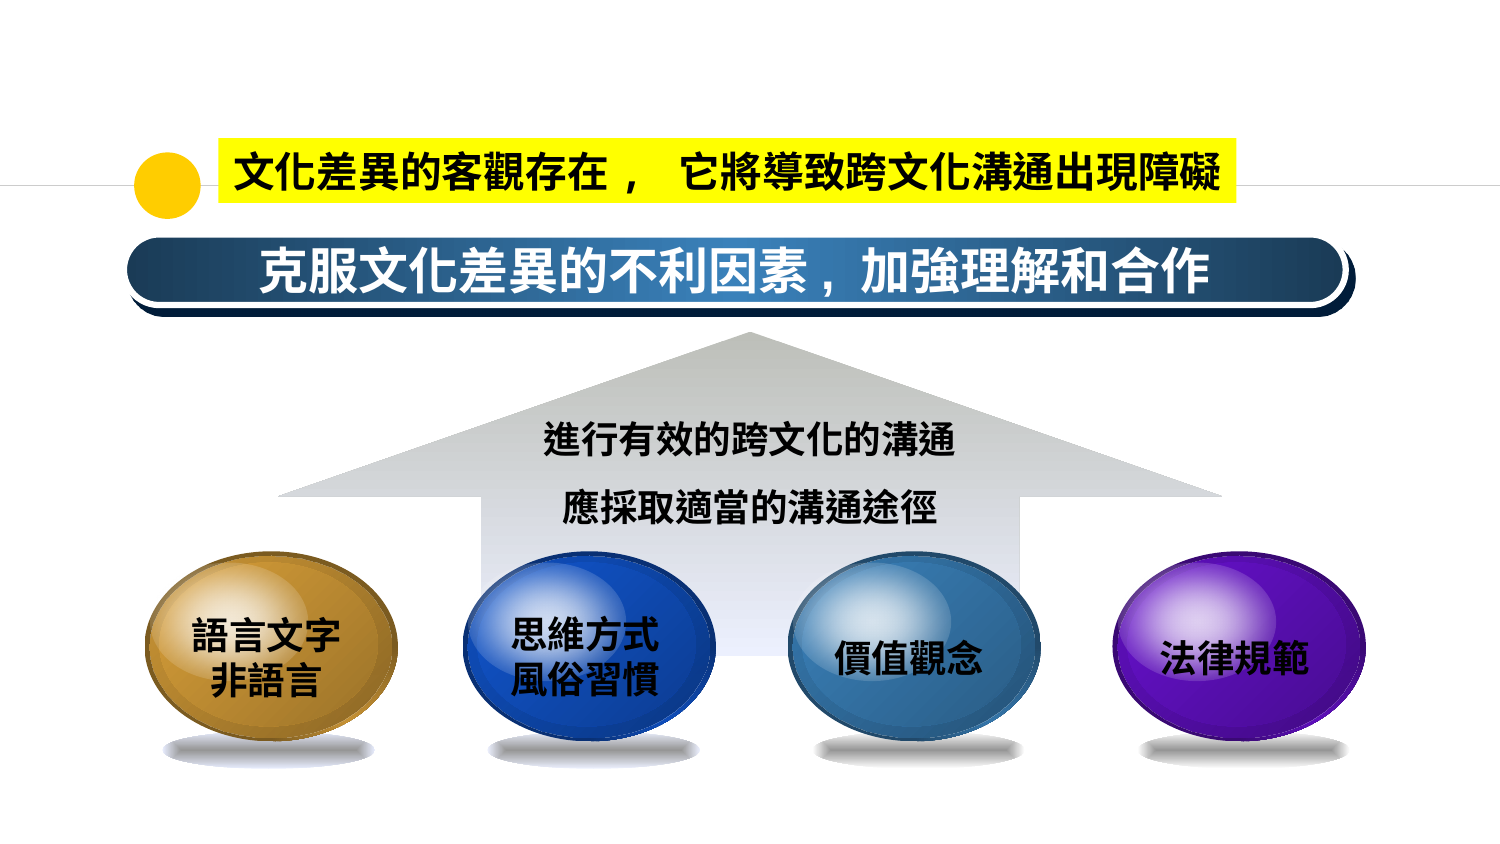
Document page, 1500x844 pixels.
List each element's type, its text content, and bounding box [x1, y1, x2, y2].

text_box [277, 408, 1223, 657]
text_box [594, 331, 906, 386]
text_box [462, 551, 717, 769]
text_box 文化差異的客觀存在, 它將導致跨文化溝通出現障礙 [218, 138, 1237, 203]
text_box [1112, 551, 1367, 769]
text_box 克服文化差異的不利因素, 加強理解和合作 [123, 234, 1346, 306]
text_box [144, 551, 399, 769]
text_box 進行有效的跨文化的溝通 應採取適當的溝通途徑 [529, 386, 972, 536]
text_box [787, 551, 1042, 769]
